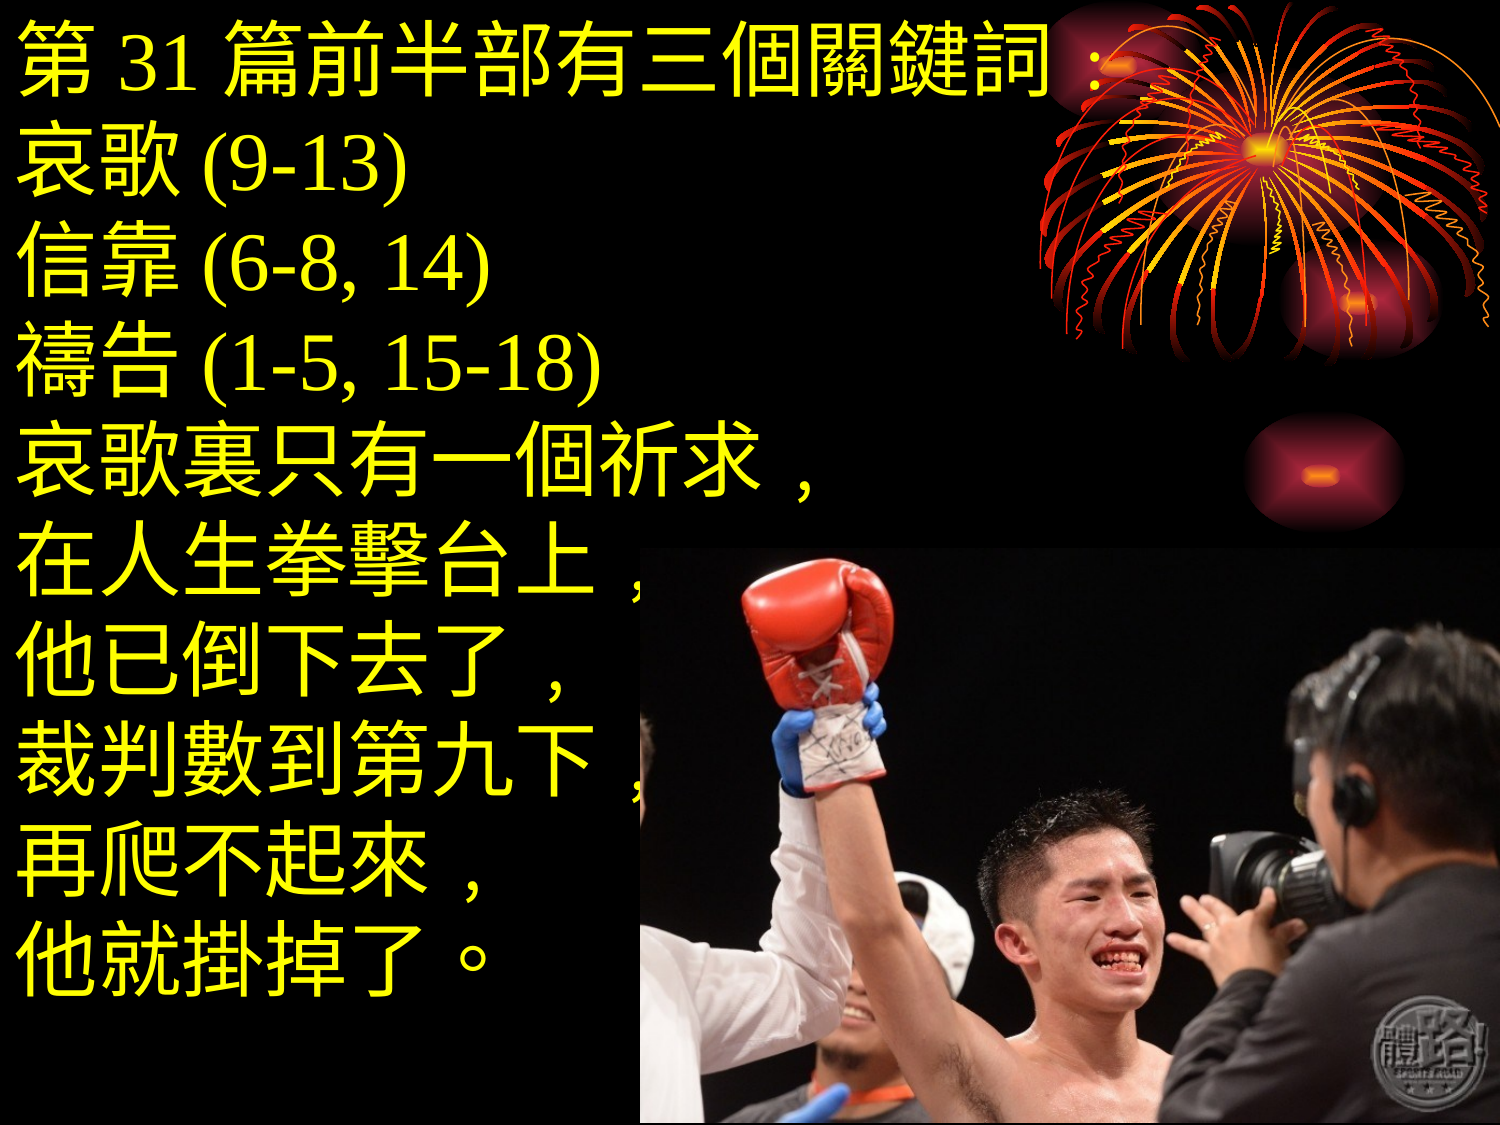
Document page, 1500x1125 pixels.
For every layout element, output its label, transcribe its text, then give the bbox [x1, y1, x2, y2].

text_box 第31篇前半部有三個關鍵詞﹕ 哀歌(9-13) 信靠(6-8, 14) 禱告(1-5, 15-18) 哀歌裏只有一個祈求﹐ 在人生拳擊台上﹐ 他已倒下去了﹐ 裁判數到第九下﹐ 再爬不起來﹐ 他就掛掉了。 [0, 0, 1500, 1015]
picture [639, 548, 1500, 1124]
